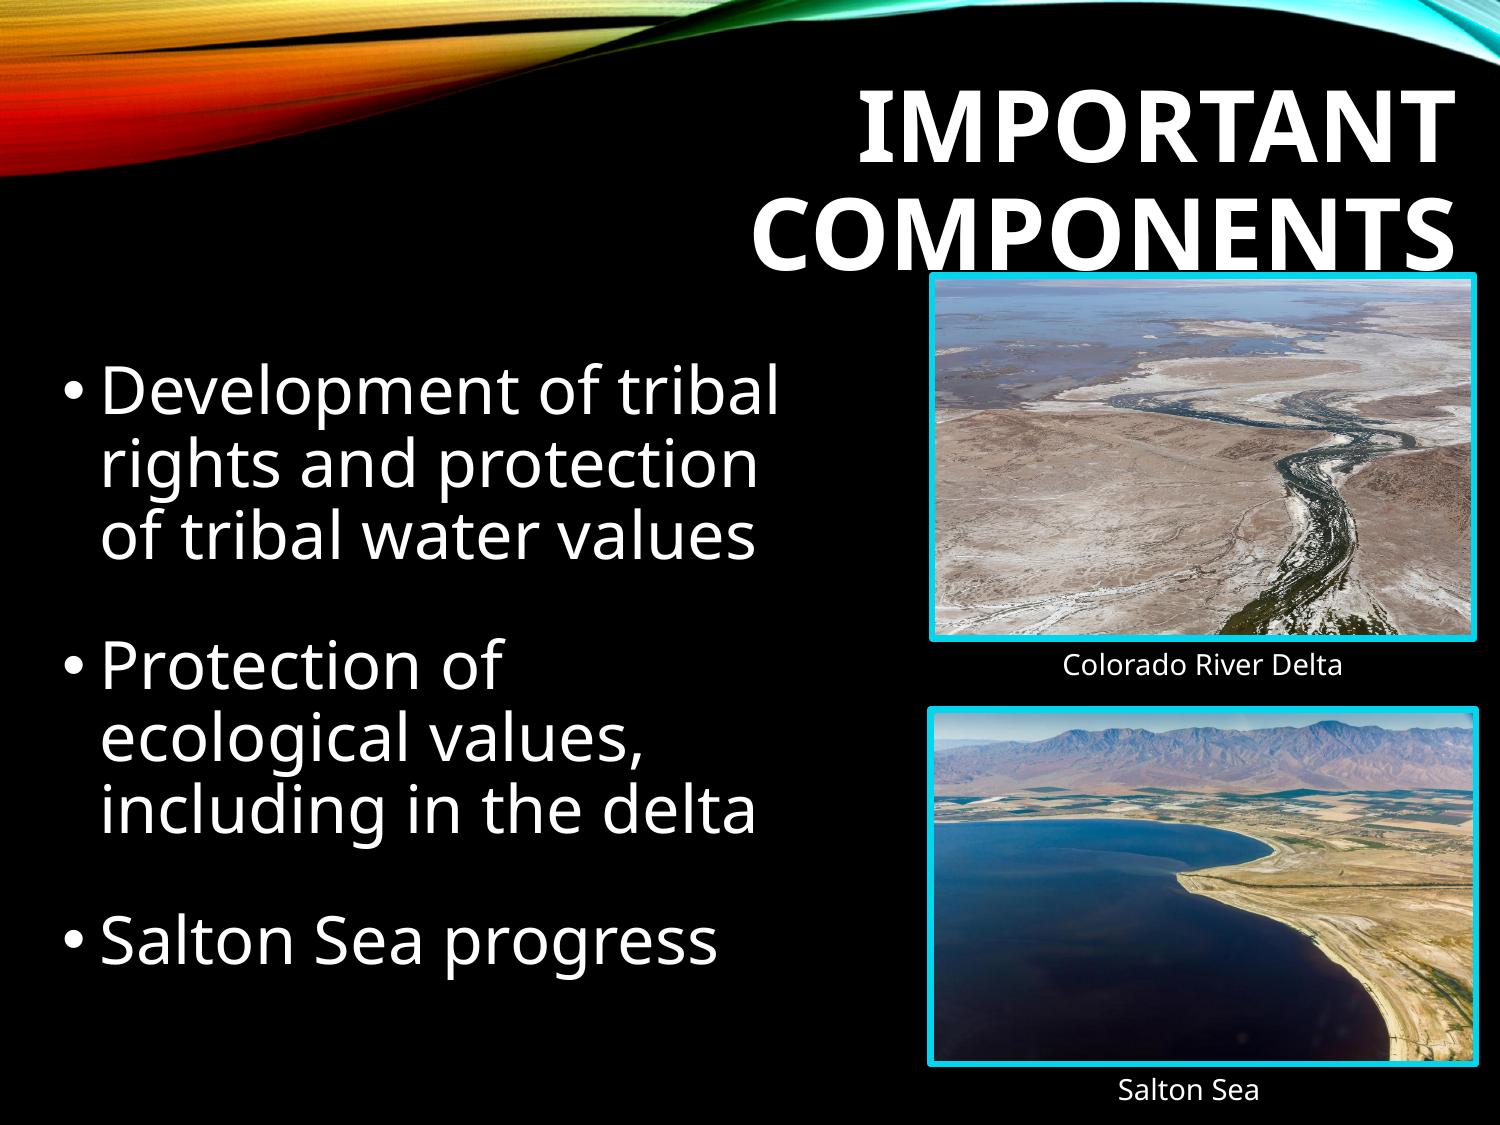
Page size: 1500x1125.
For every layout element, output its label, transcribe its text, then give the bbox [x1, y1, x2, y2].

text_box Colorado River Delta [1047, 642, 1359, 689]
picture [935, 278, 1472, 636]
title Important components [137, 78, 1473, 291]
picture [0, 0, 1500, 178]
text_box Salton Sea [1103, 1064, 1276, 1115]
list Development of tribal rights and protection of tribal water values Protection of ecological values, including in the delta Salton Sea progress [47, 349, 829, 1065]
picture [933, 712, 1474, 1061]
